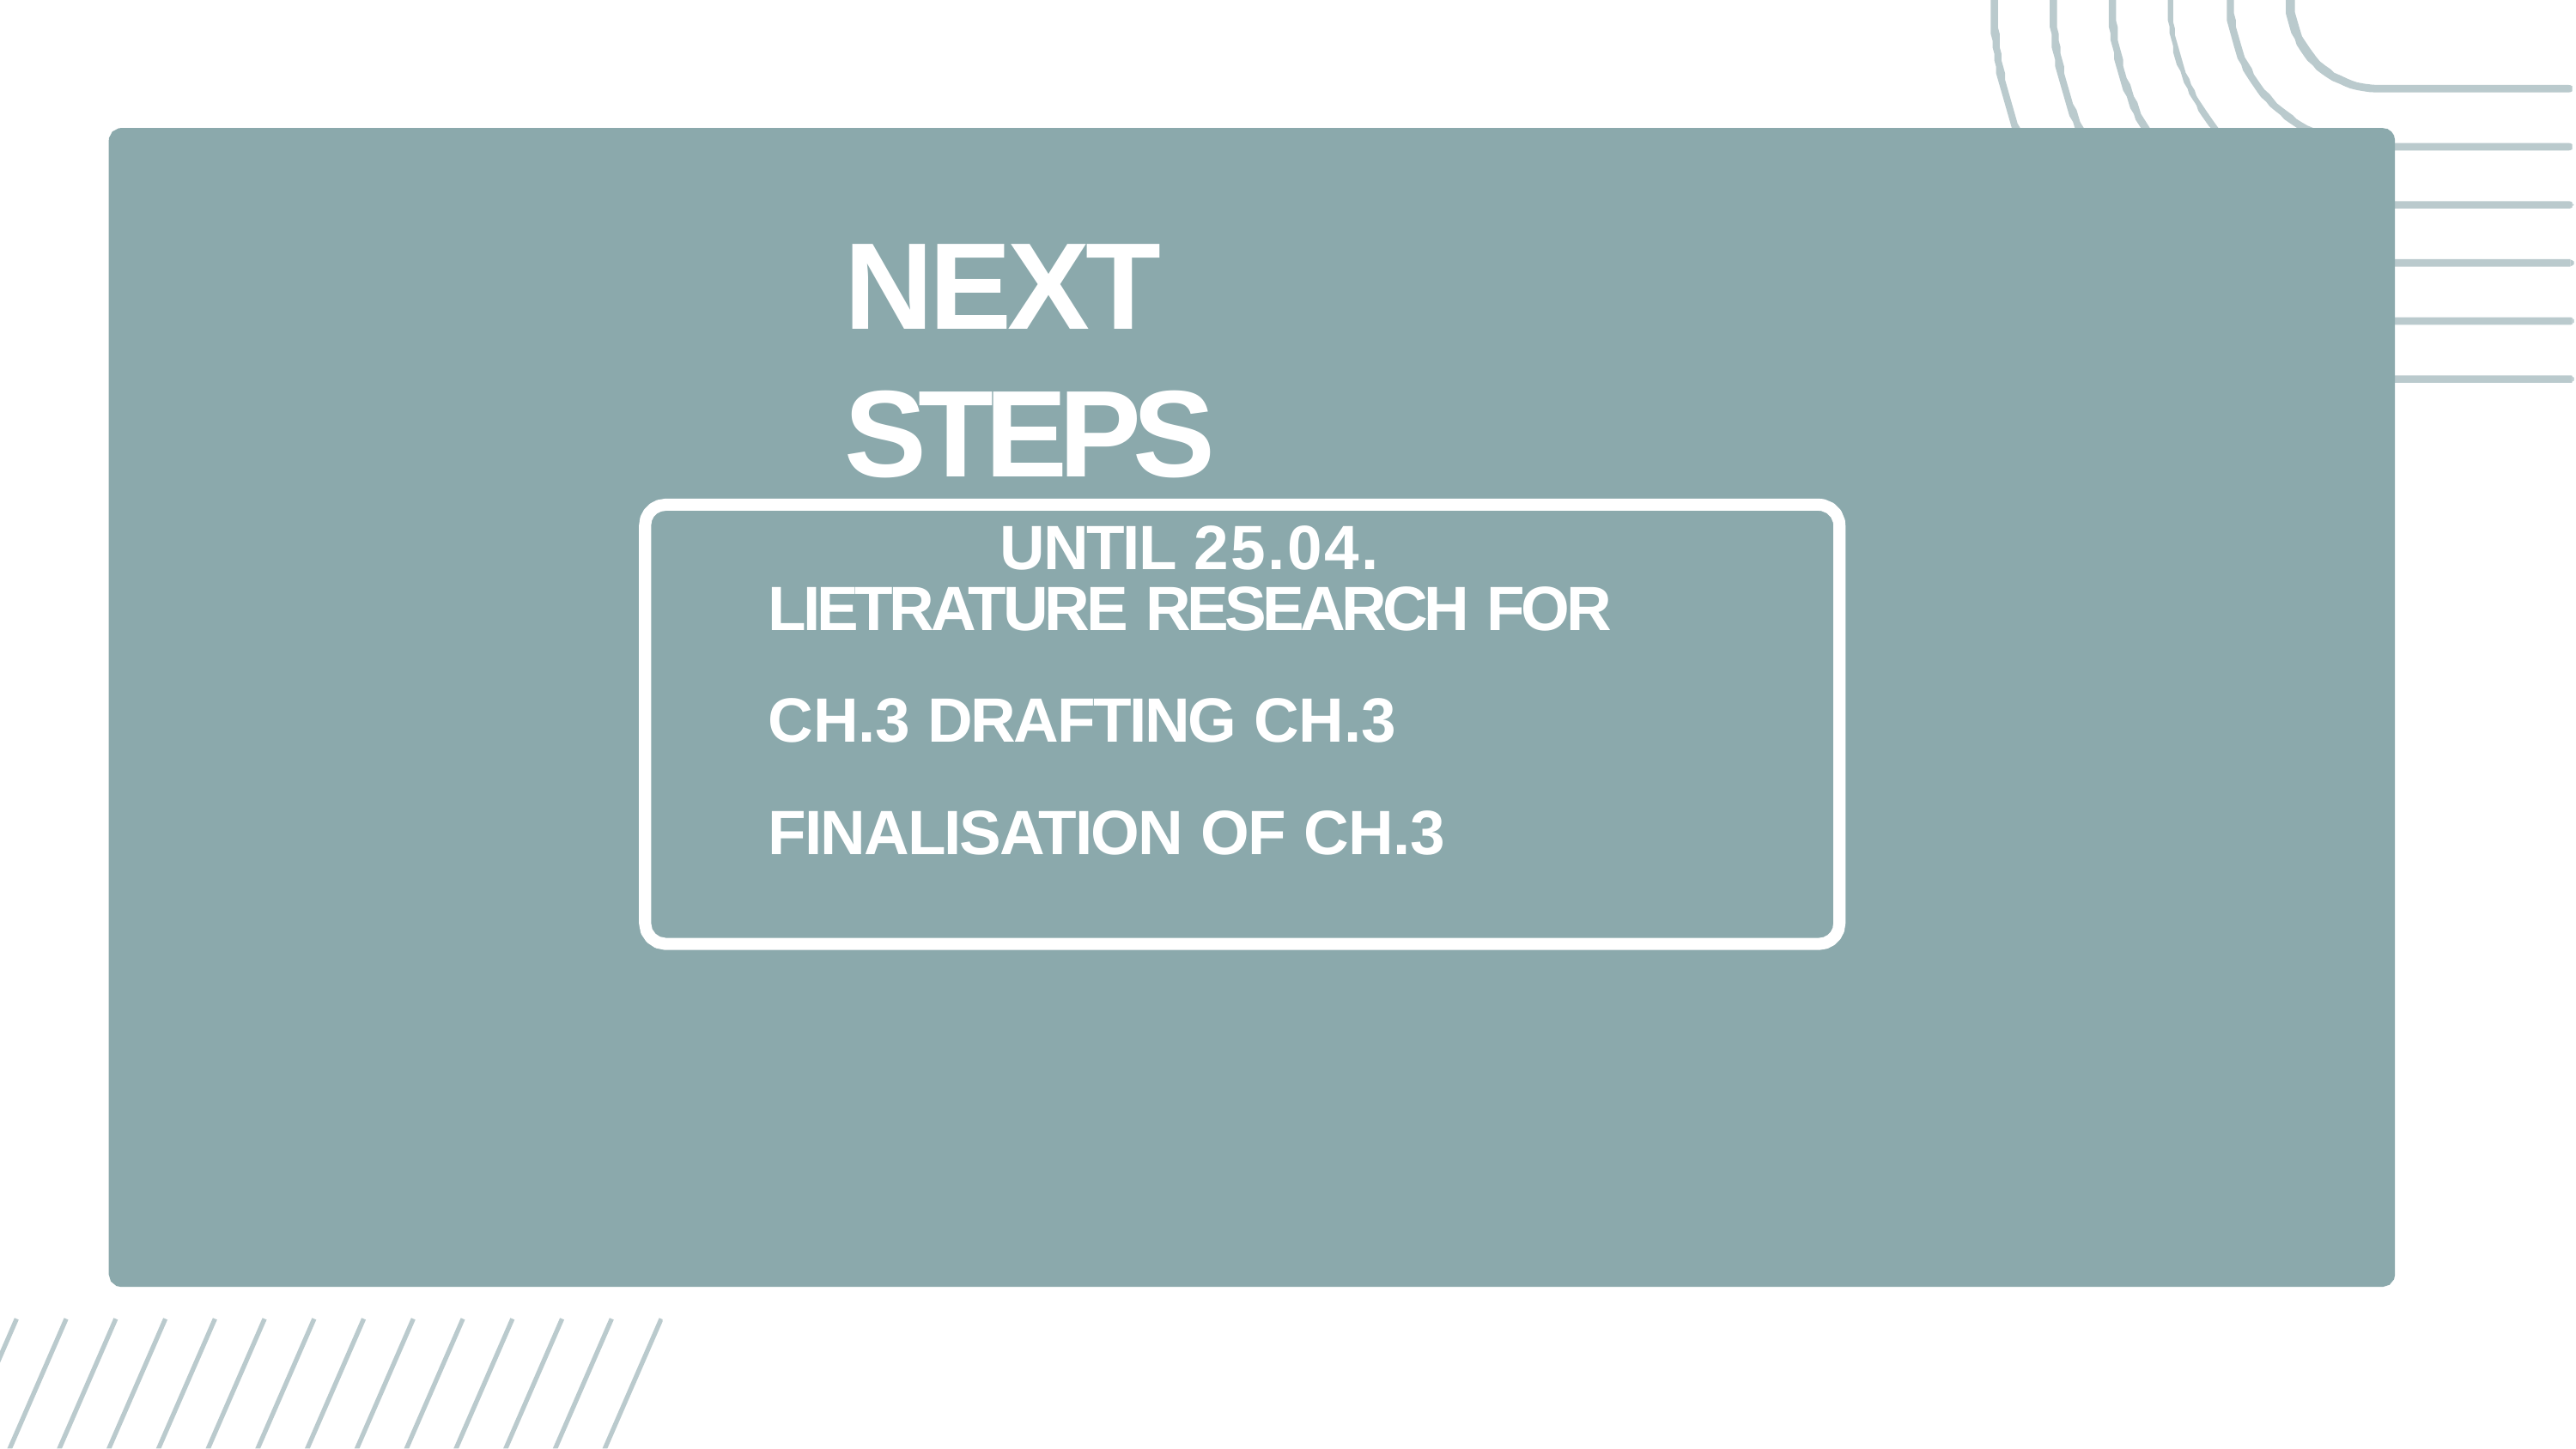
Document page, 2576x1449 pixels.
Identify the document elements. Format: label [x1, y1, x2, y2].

text_box [7, 1318, 69, 1449]
text_box [638, 498, 1846, 950]
text_box [108, 0, 2574, 1288]
text_box [503, 1318, 565, 1449]
text_box [453, 1318, 515, 1449]
text_box [205, 1318, 267, 1449]
text_box [304, 1318, 367, 1449]
text_box [602, 1318, 663, 1449]
text_box [155, 1318, 217, 1449]
text_box [404, 1318, 465, 1449]
text_box [552, 1318, 614, 1449]
text_box [57, 1318, 118, 1449]
text_box [255, 1318, 317, 1449]
text_box [354, 1318, 416, 1449]
text_box [0, 1318, 19, 1363]
text_box [106, 1318, 168, 1449]
